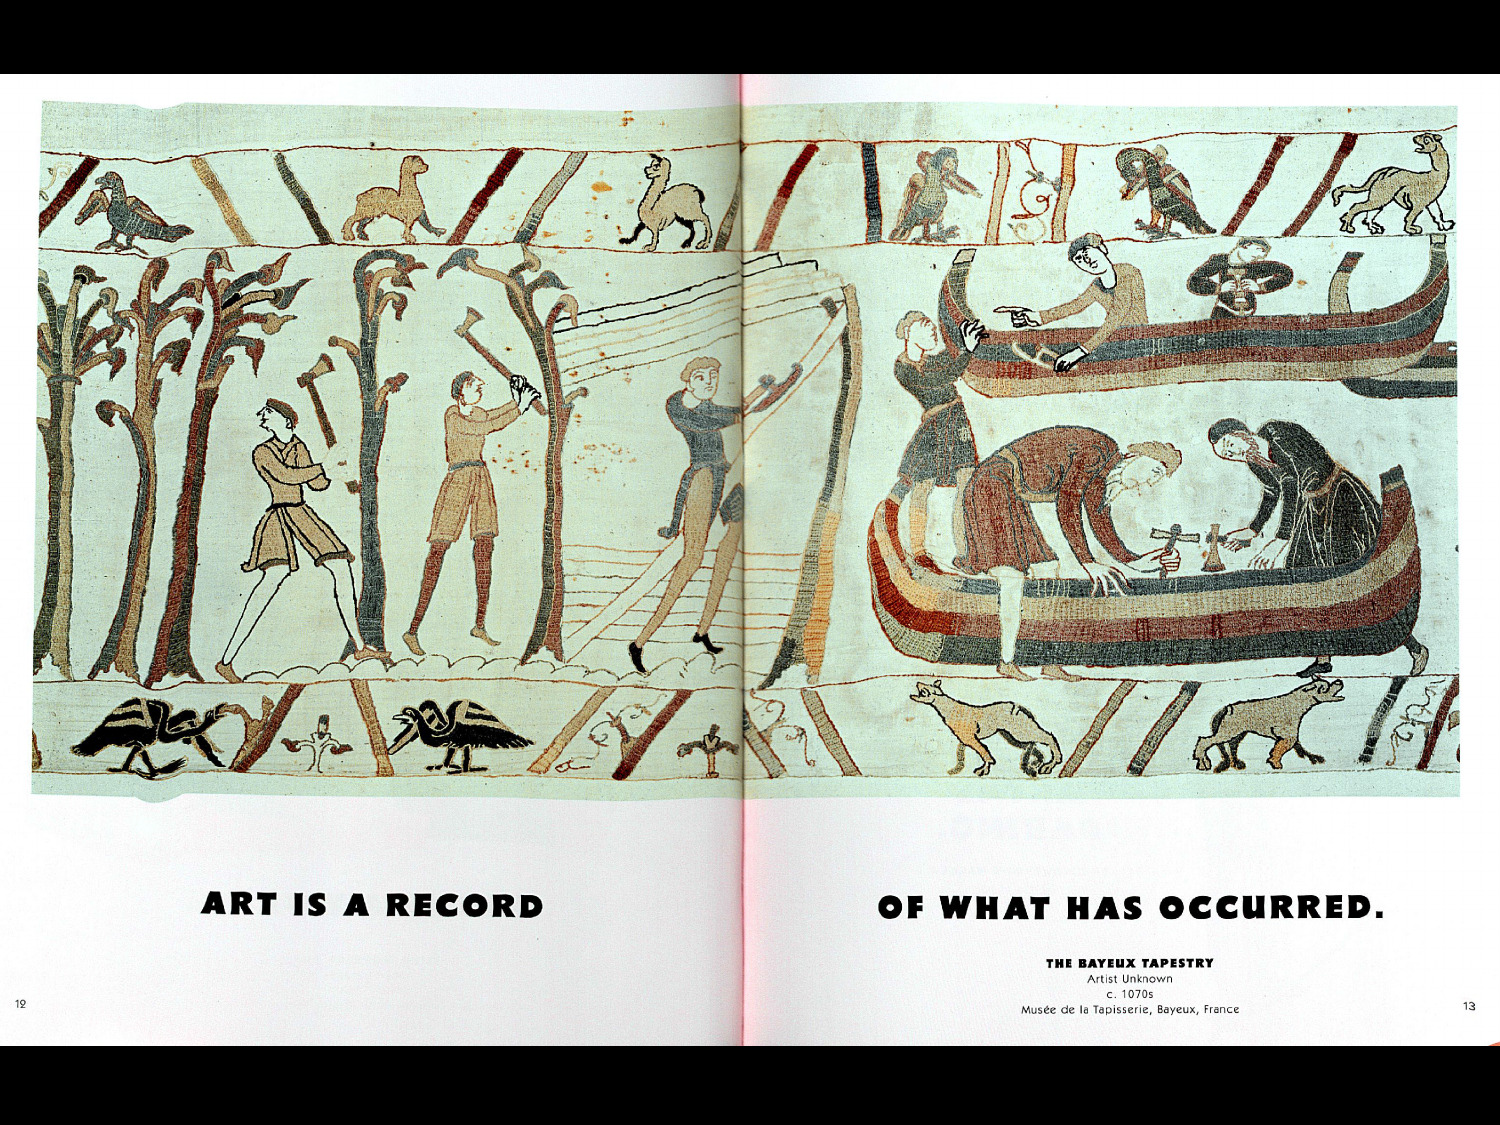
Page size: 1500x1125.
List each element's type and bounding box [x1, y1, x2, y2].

picture [0, 74, 1500, 1047]
